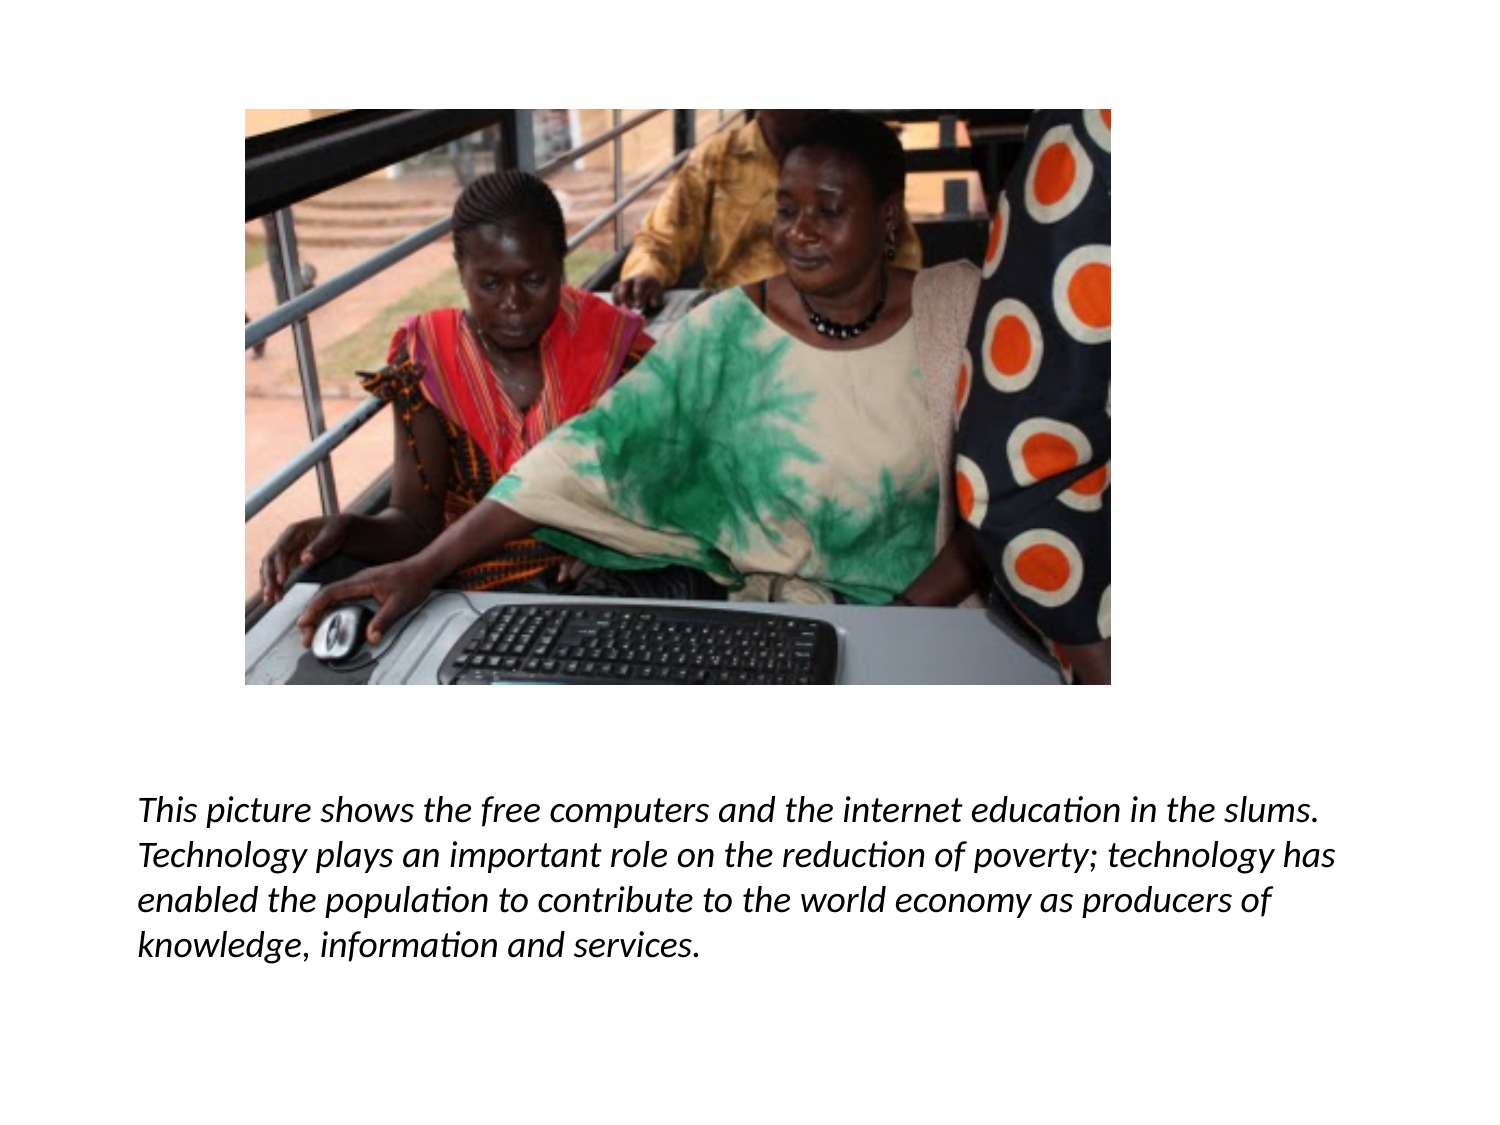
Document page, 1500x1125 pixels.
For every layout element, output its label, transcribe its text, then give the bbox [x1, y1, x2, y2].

text_box This picture shows the free computers and the internet education in the slums. Technology plays an important role on the reduction of poverty; technology has enabled the population to contribute to the world economy as producers of knowledge, information and services. [122, 778, 1361, 1018]
picture [244, 109, 1111, 685]
